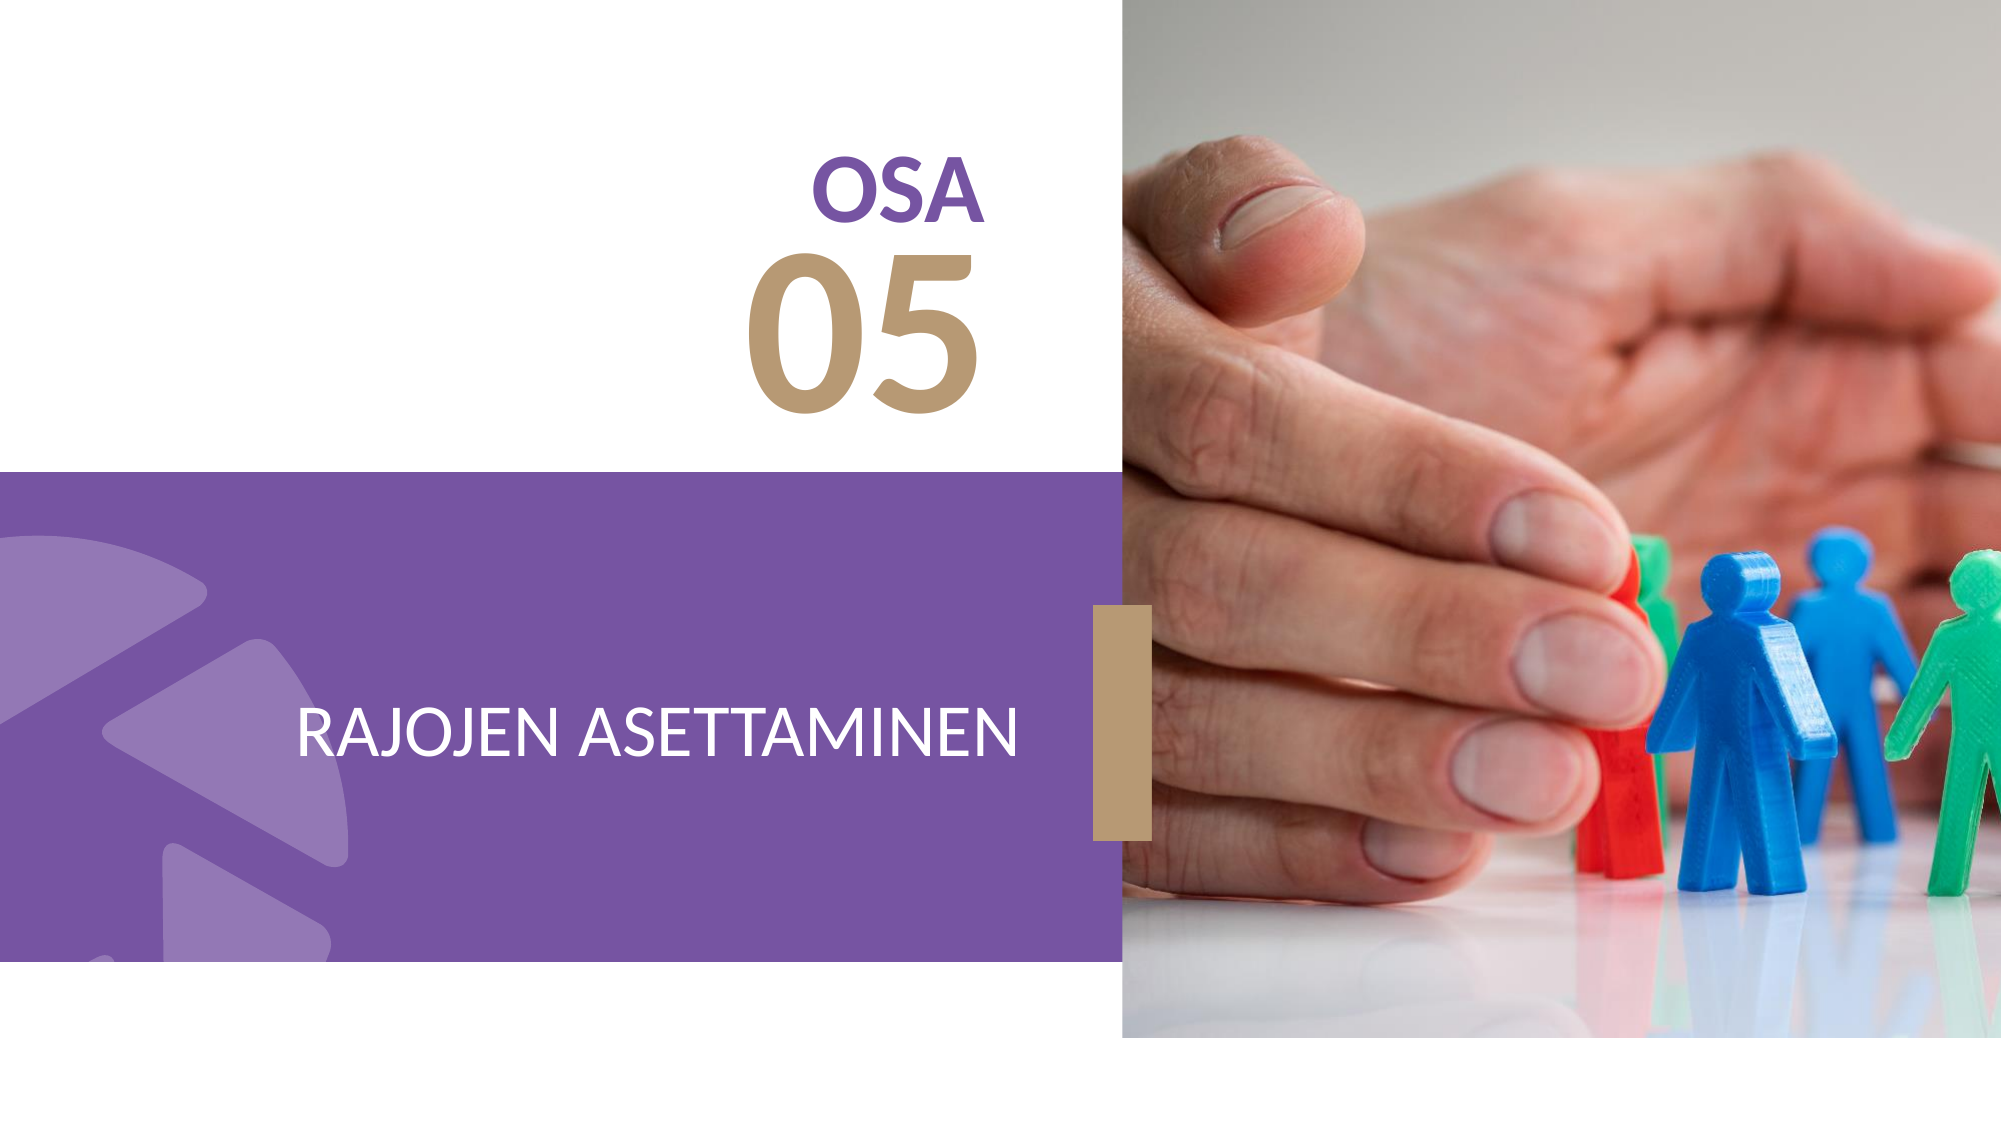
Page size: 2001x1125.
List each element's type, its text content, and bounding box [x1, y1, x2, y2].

list OSA [302, 115, 1000, 261]
list 05 [302, 163, 1005, 288]
list RAJOJEN ASETTAMINEN [115, 674, 1037, 834]
picture [1122, 0, 2001, 1038]
